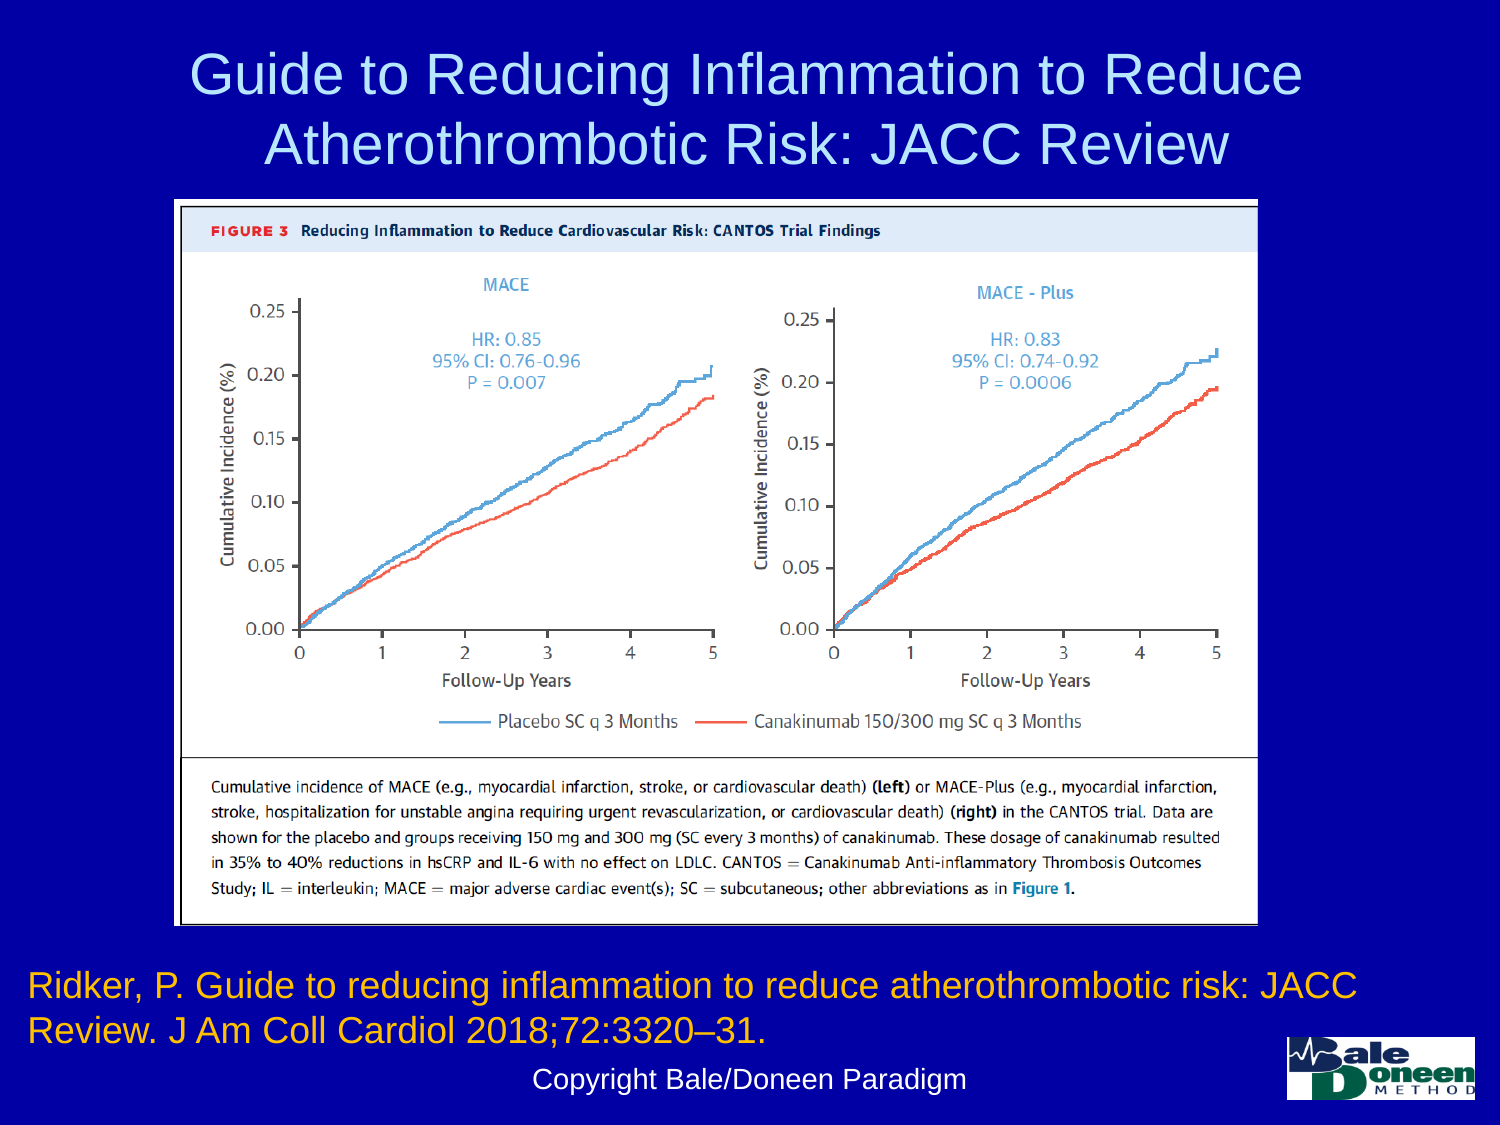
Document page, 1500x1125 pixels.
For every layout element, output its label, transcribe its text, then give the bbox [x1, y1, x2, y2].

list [174, 199, 1258, 926]
text_box Ridker, P. Guide to reducing inflammation to reduce atherothrombotic risk: JACC Review. J Am Coll Cardiol 2018;72:3320–31. [12, 953, 1434, 1059]
title Guide to Reducing Inflammation to Reduce Atherothrombotic Risk: JACC Review [49, 37, 1446, 176]
footer Copyright Bale/Doneen Paradigm [512, 1059, 988, 1103]
picture [1287, 1037, 1475, 1100]
